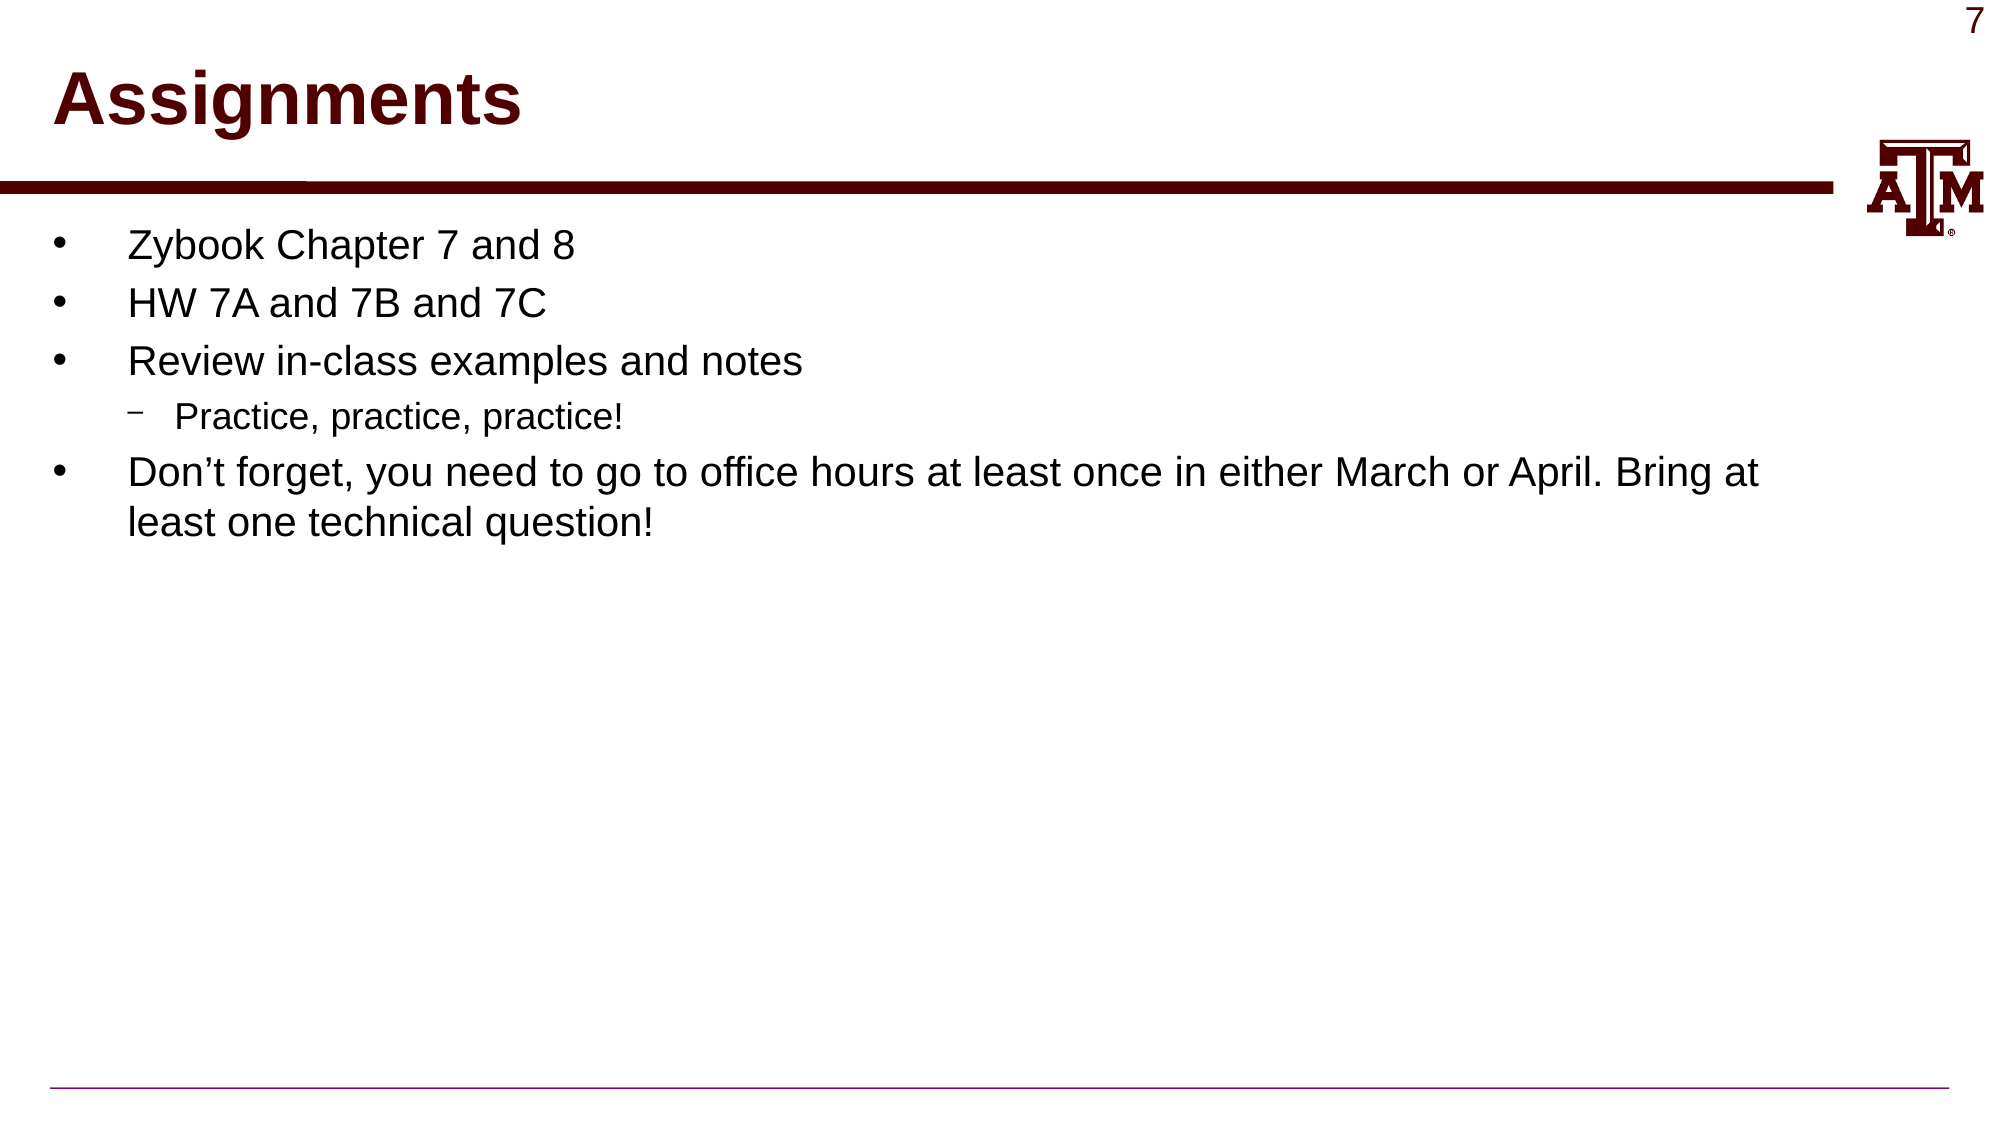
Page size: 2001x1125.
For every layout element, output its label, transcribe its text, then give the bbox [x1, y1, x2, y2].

list Zybook Chapter 7 and 8 HW 7A and 7B and 7C Review in-class examples and notes Practice, practice, practice! Don’t forget, you need to go to office hours at least once in either March or April. Bring at least one technical question! [37, 209, 1826, 1063]
title Assignments [37, 12, 1826, 188]
picture [1850, 112, 2000, 263]
